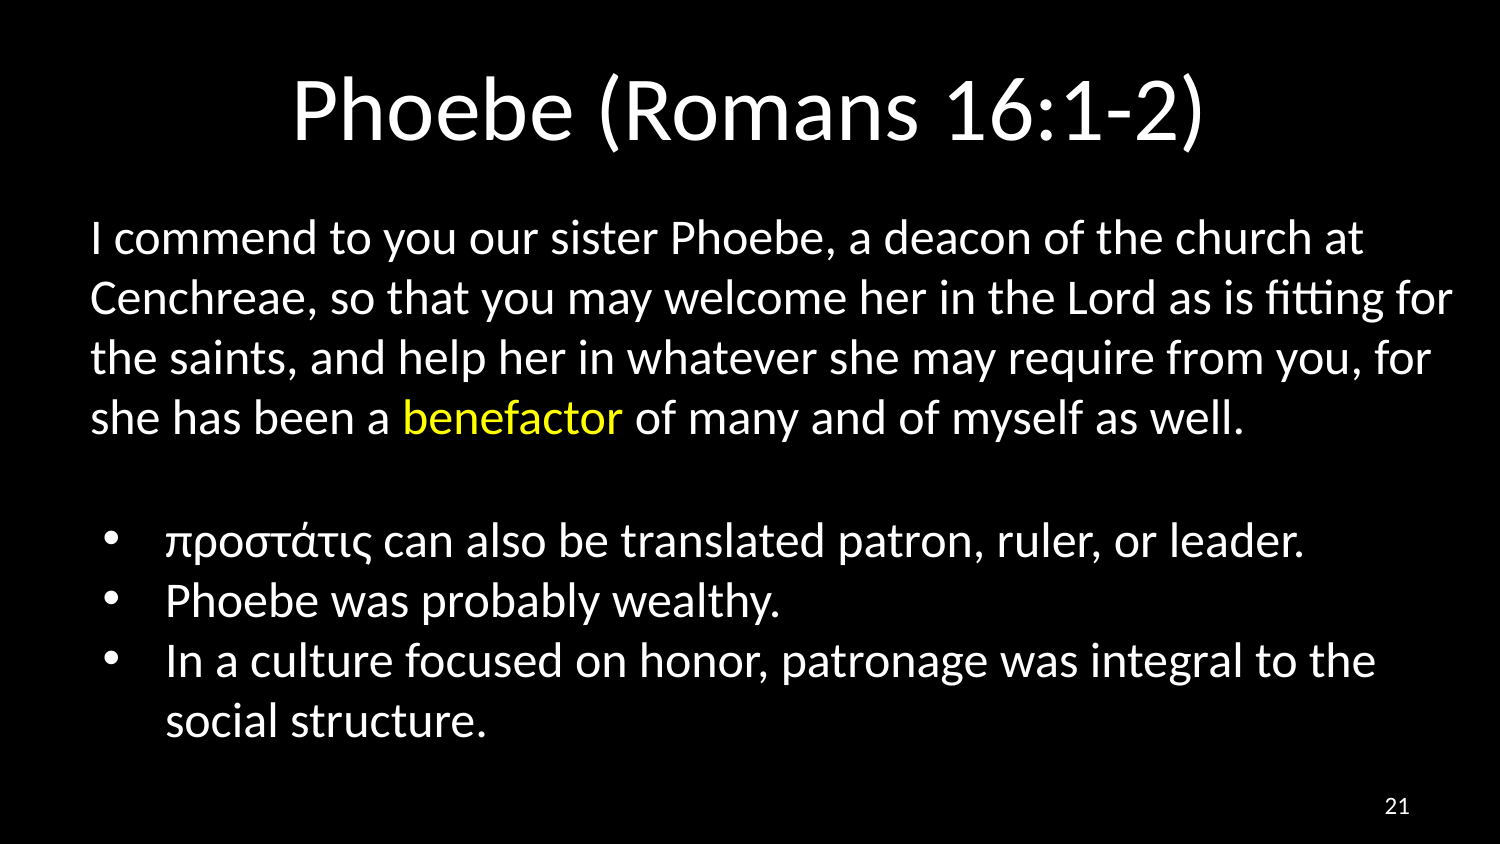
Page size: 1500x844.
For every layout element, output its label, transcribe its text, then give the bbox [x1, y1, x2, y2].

title Phoebe (Romans 16:1-2) [75, 33, 1425, 175]
slide_number 21 [1074, 782, 1425, 827]
list I commend to you our sister Phoebe, a deacon of the church at Cenchreae, so that you may welcome her in the Lord as is fitting for the saints, and help her in whatever she may require from you, for she has been a benefactor of many and of myself as well. προστάτις can also be translated patron, ruler, or leader. Phoebe was probably wealthy. In a culture focused on honor, patronage was integral to the social structure. [75, 196, 1478, 754]
